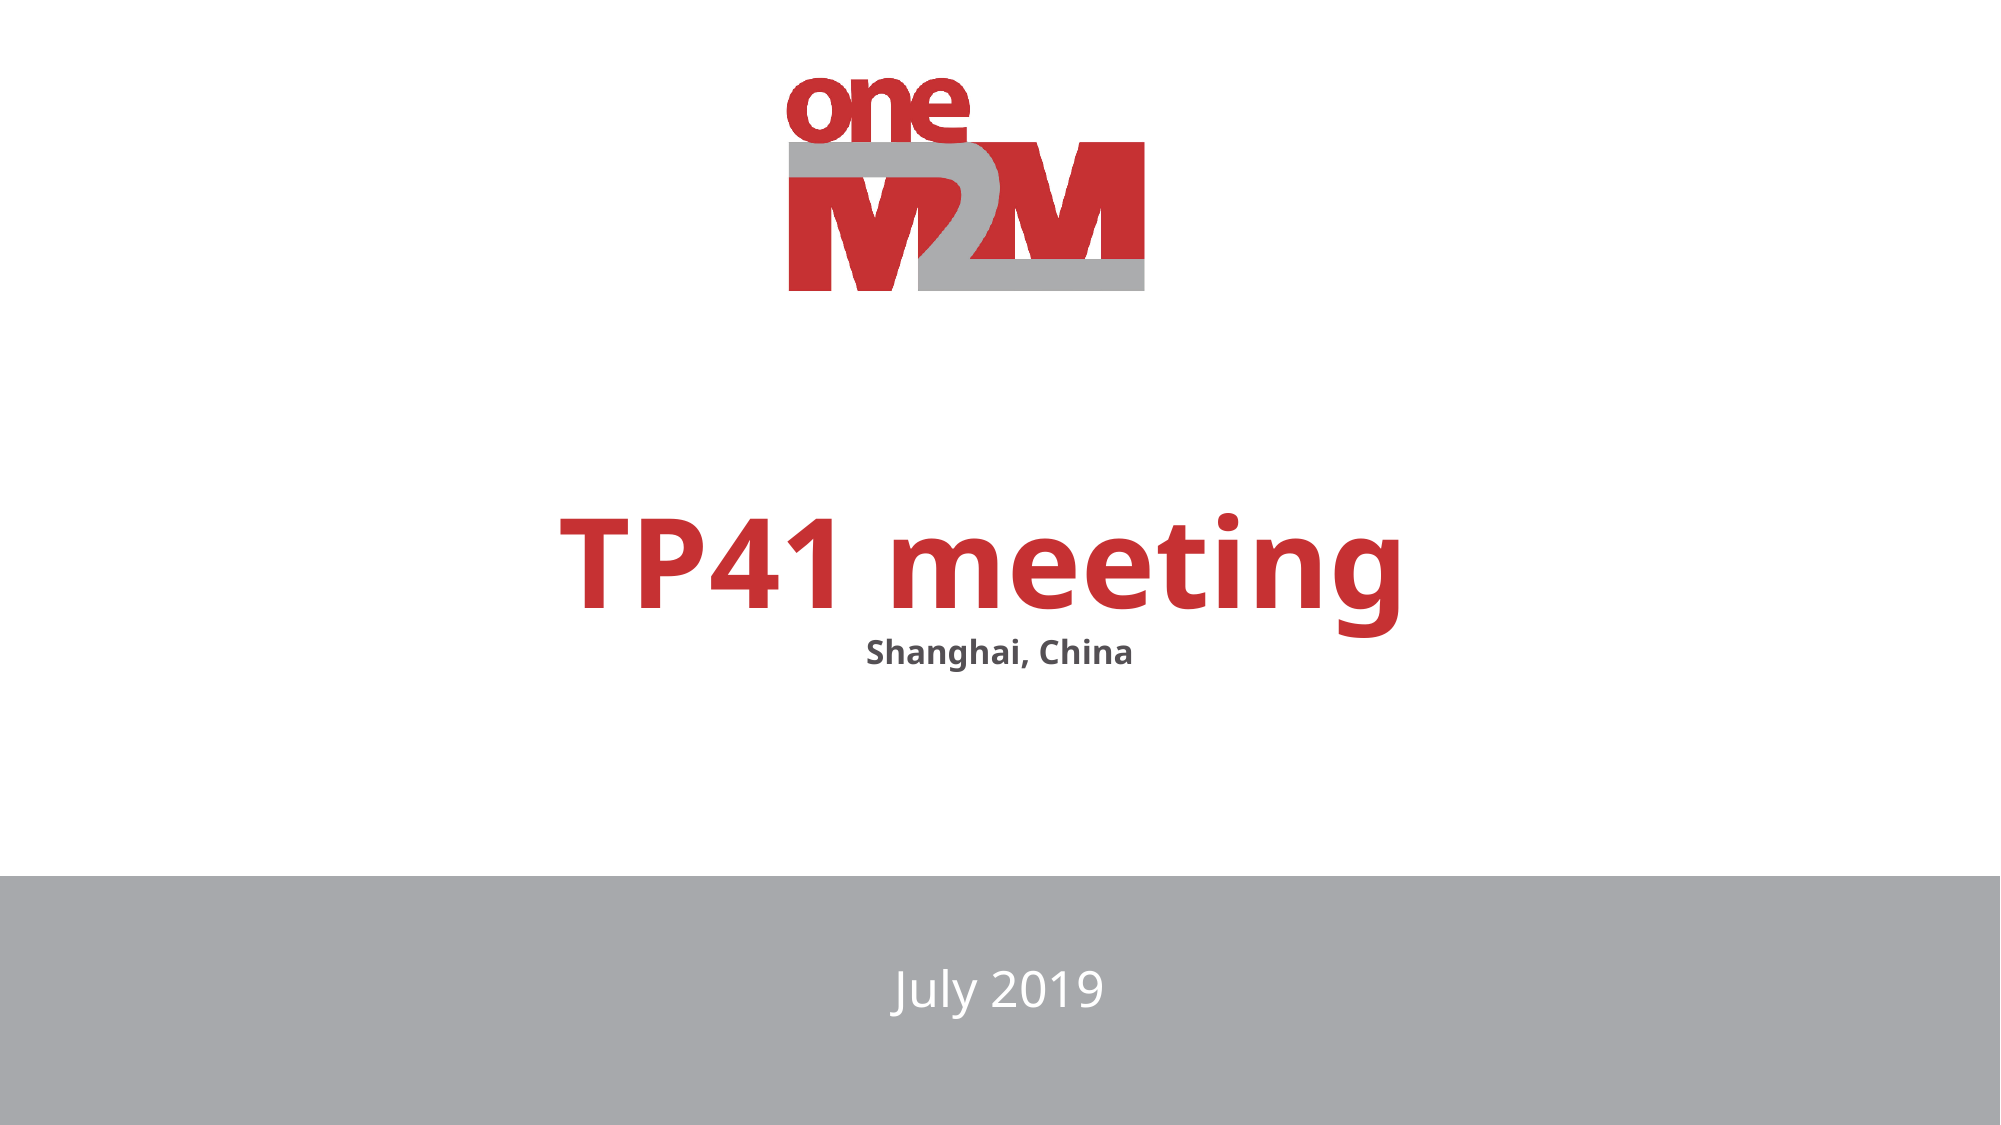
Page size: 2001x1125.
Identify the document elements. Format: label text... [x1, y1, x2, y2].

subtitle July 2019 [249, 957, 1750, 1125]
title TP41 meeting Shanghai, China [73, 327, 1927, 719]
picture [742, 31, 1189, 327]
